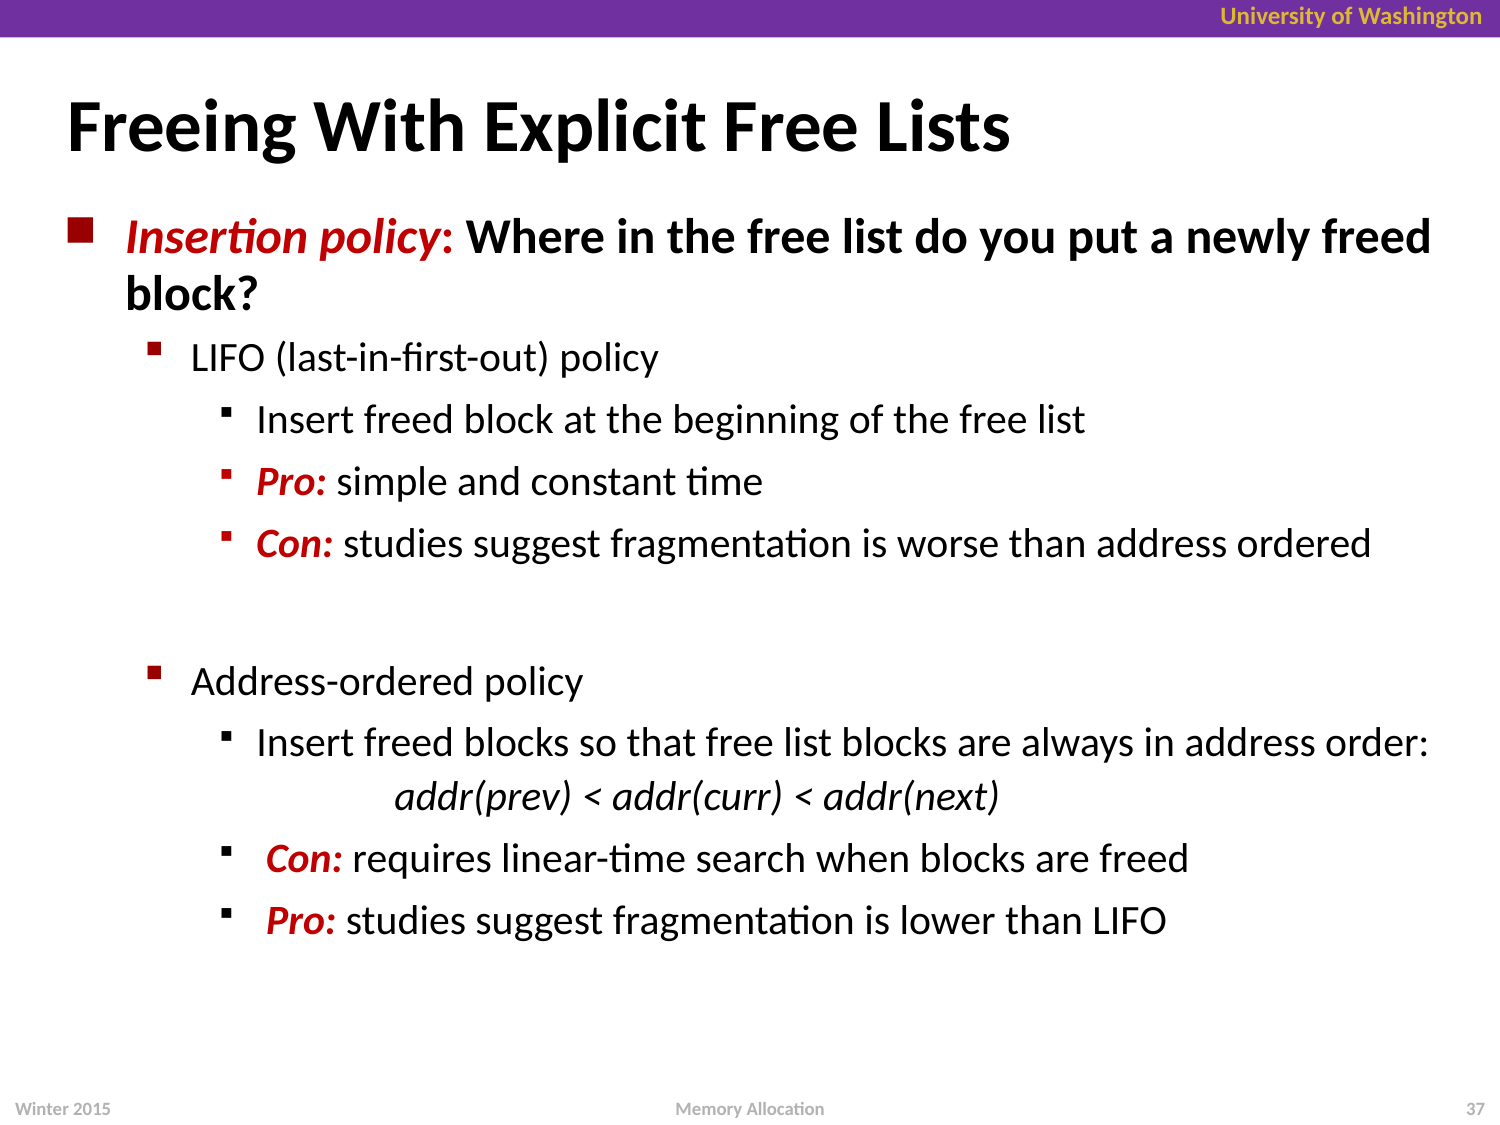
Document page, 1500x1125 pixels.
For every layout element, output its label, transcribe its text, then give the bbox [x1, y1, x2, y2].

title Freeing With Explicit Free Lists [51, 80, 1276, 176]
footer Memory Allocation [512, 1077, 988, 1125]
list Insertion policy: Where in the free list do you put a newly freed block? LIFO (last-in-first-out) policy Insert freed block at the beginning of the free list Pro: simple and constant time Con: studies suggest fragmentation is worse than address ordered Address-ordered policy Insert freed blocks so that free list blocks are always in address order: addr(prev) < addr(curr) < addr(next) Con: requires linear-time search when blocks are freed Pro: studies suggest fragmentation is lower than LIFO [53, 199, 1459, 1058]
slide_number Winter 2015 [0, 1077, 450, 1125]
slide_number 37 [1400, 1077, 1500, 1125]
